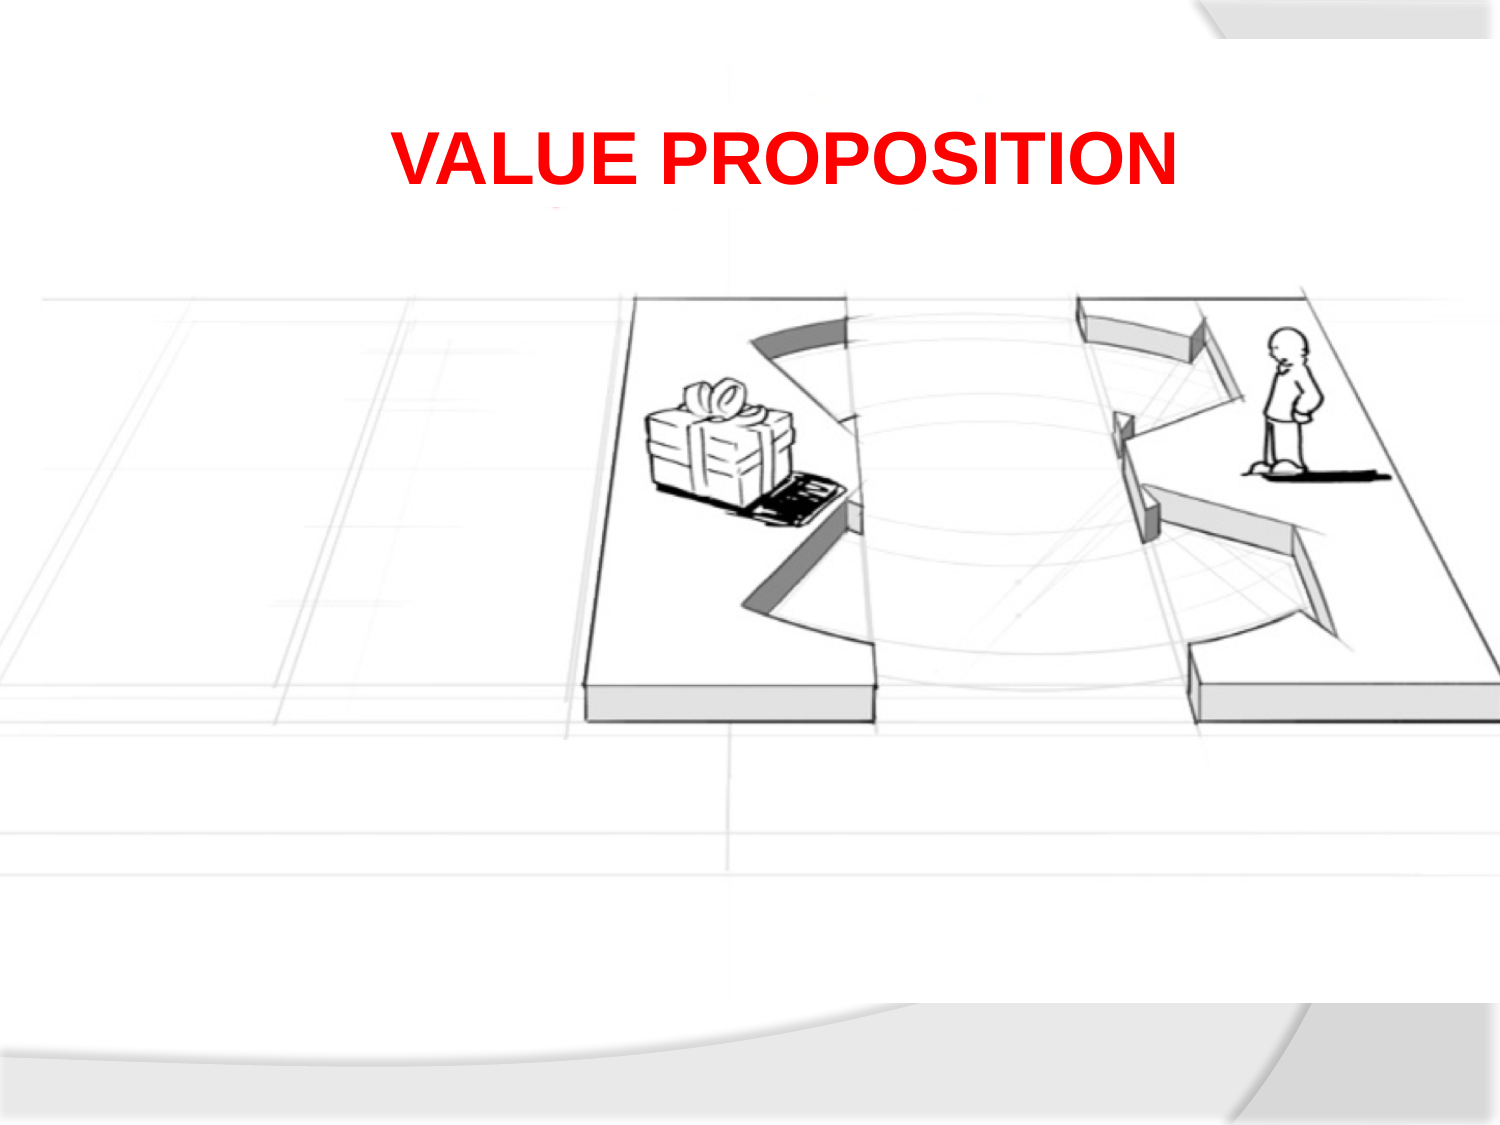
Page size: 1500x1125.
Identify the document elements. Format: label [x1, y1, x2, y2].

list [0, 39, 1500, 1003]
